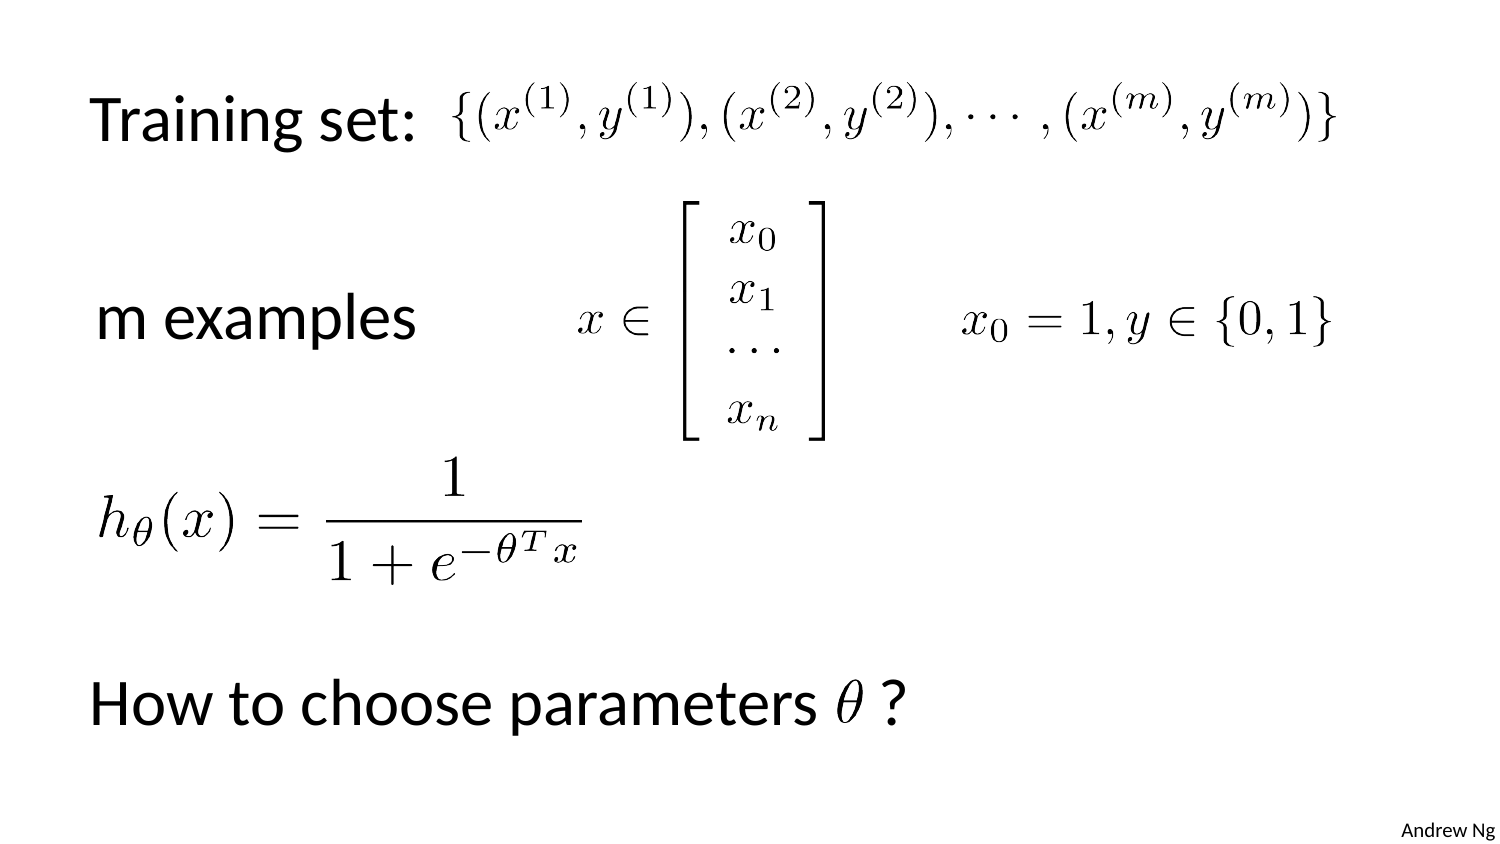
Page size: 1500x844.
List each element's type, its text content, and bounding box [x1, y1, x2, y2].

picture [452, 82, 1336, 143]
picture [962, 295, 1331, 347]
picture [578, 201, 826, 441]
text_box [74, 650, 1001, 748]
picture [99, 455, 582, 585]
text_box Training set: [74, 67, 438, 163]
text_box m examples [80, 265, 573, 360]
